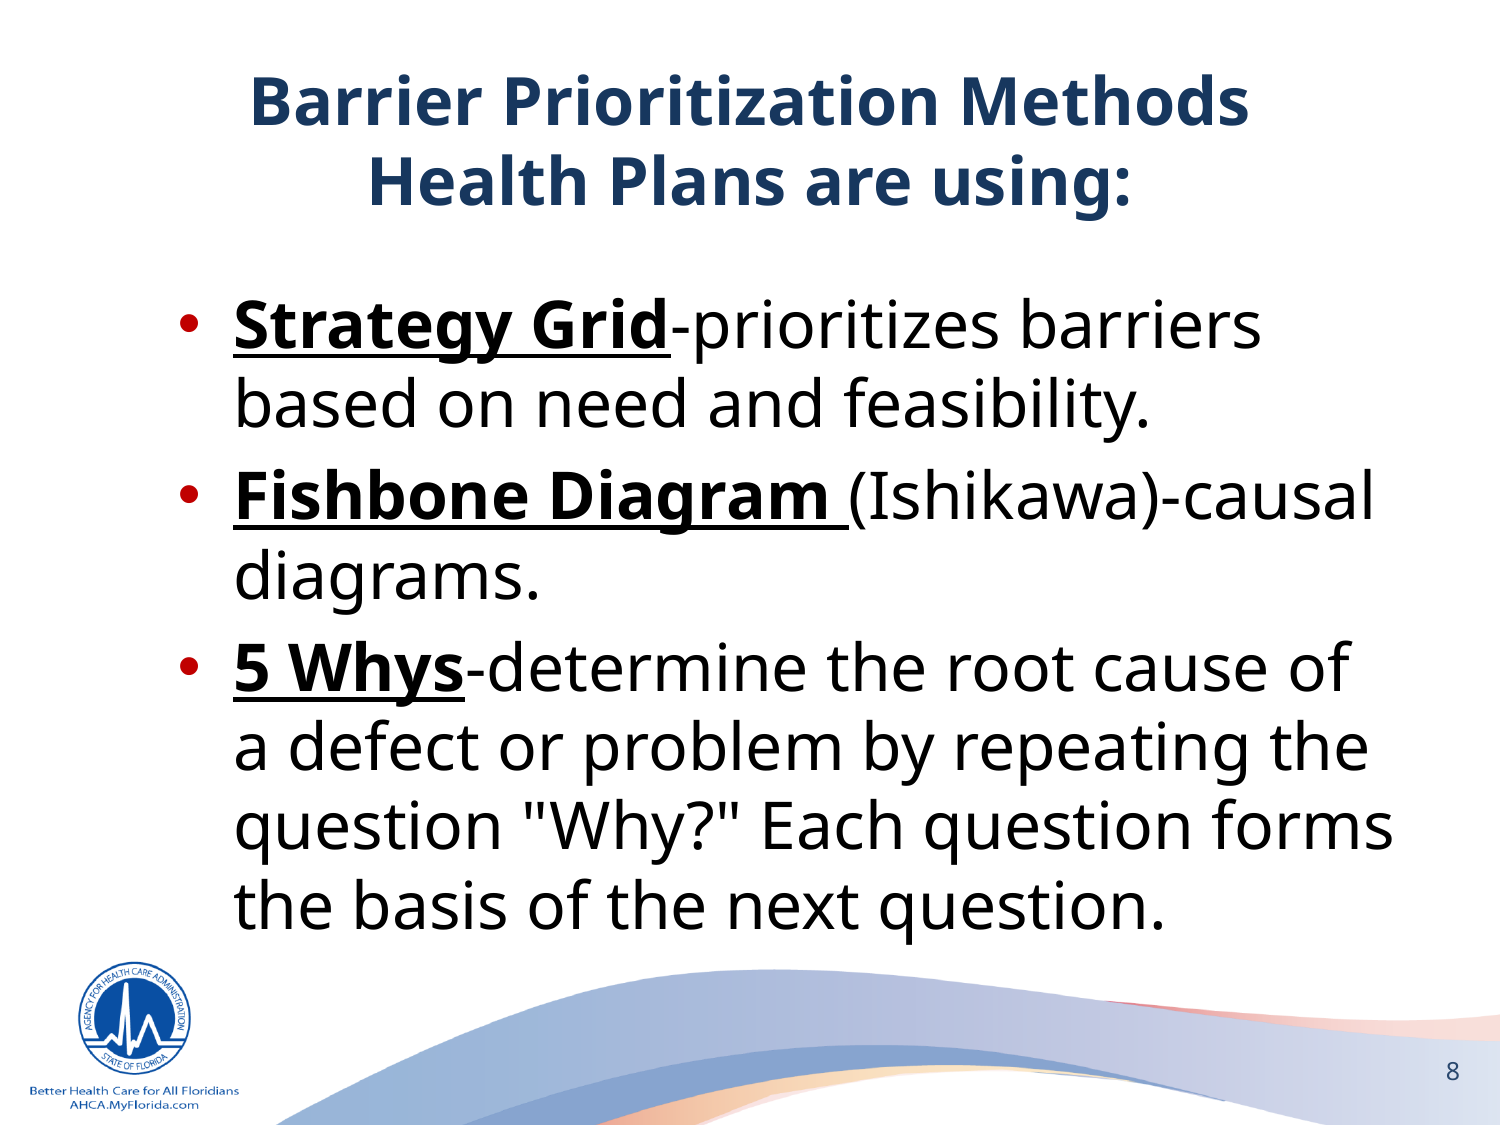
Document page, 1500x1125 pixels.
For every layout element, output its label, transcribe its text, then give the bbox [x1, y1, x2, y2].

list Strategy Grid-prioritizes barriers based on need and feasibility. Fishbone Diagram (Ishikawa)-causal diagrams. 5 Whys-determine the root cause of a defect or problem by repeating the question "Why?" Each question forms the basis of the next question. [162, 275, 1413, 952]
picture [0, 0, 1500, 1125]
title Barrier Prioritization Methods Health Plans are using: [75, 45, 1425, 233]
slide_number 8 [1125, 1042, 1475, 1103]
